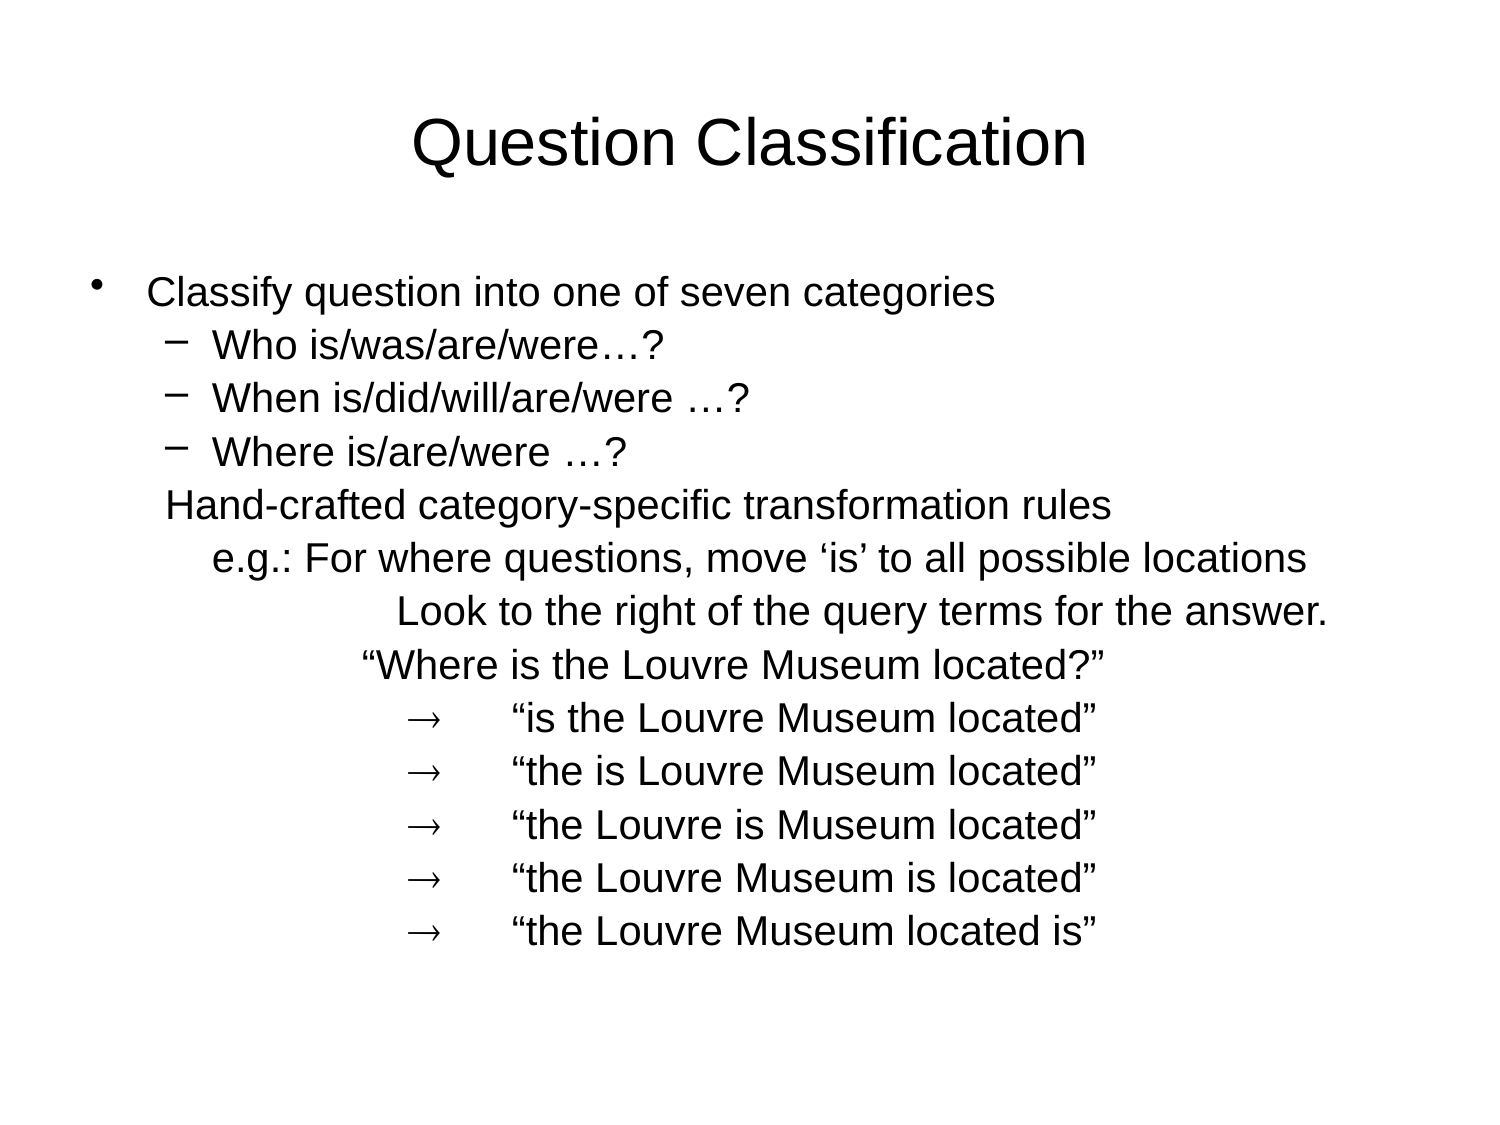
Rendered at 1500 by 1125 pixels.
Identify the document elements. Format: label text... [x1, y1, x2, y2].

list Classify question into one of seven categories Who is/was/are/were…? When is/did/will/are/were …? Where is/are/were …? Hand-crafted category-specific transformation rules e.g.: For where questions, move ‘is’ to all possible locations Look to the right of the query terms for the answer. “Where is the Louvre Museum located?”  “is the Louvre Museum located”  “the is Louvre Museum located”  “the Louvre is Museum located”  “the Louvre Museum is located”  “the Louvre Museum located is” [74, 262, 1426, 1006]
title Question Classification [74, 44, 1426, 233]
